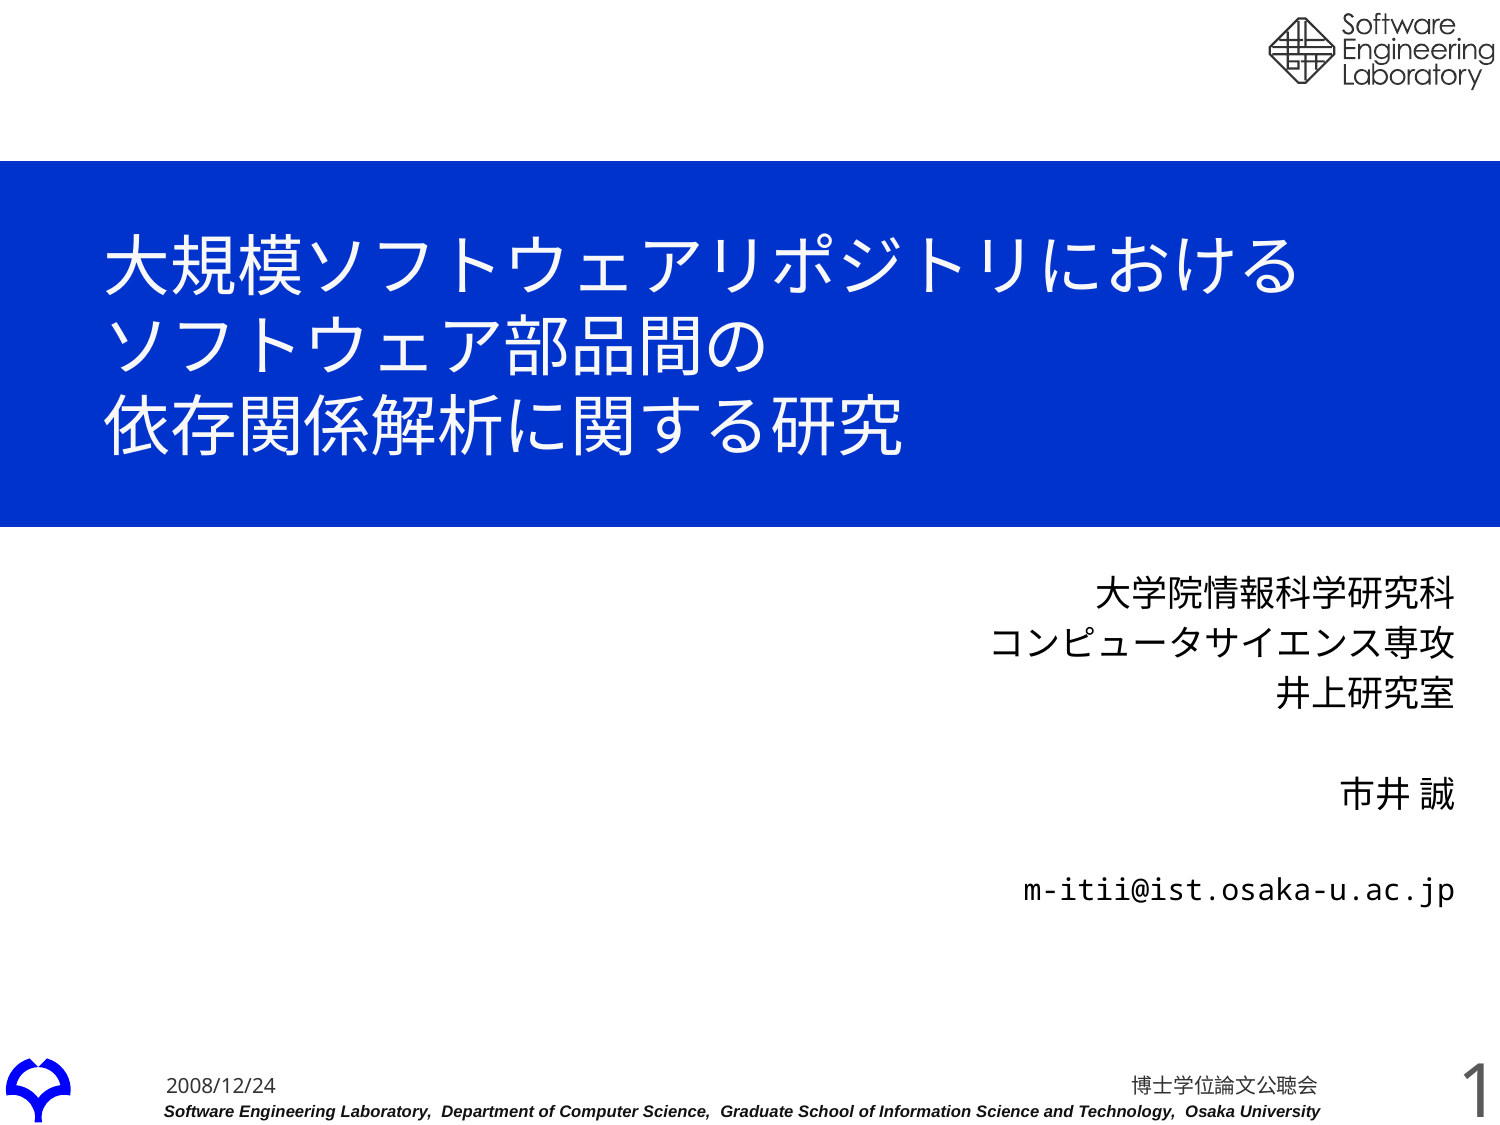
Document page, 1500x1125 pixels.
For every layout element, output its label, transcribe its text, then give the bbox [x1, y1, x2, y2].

title 大規模ソフトウェアリポジトリにおける ソフトウェア部品間の 依存関係解析に関する研究 [88, 184, 1388, 504]
footer 博士学位論文公聴会 [984, 1066, 1325, 1103]
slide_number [159, 1066, 317, 1102]
subtitle 大学院情報科学研究科 コンピュータサイエンス専攻 井上研究室 市井 誠 m-itii@ist.osaka-u.ac.jp [327, 562, 1471, 915]
slide_number 1 [1288, 1042, 1500, 1125]
